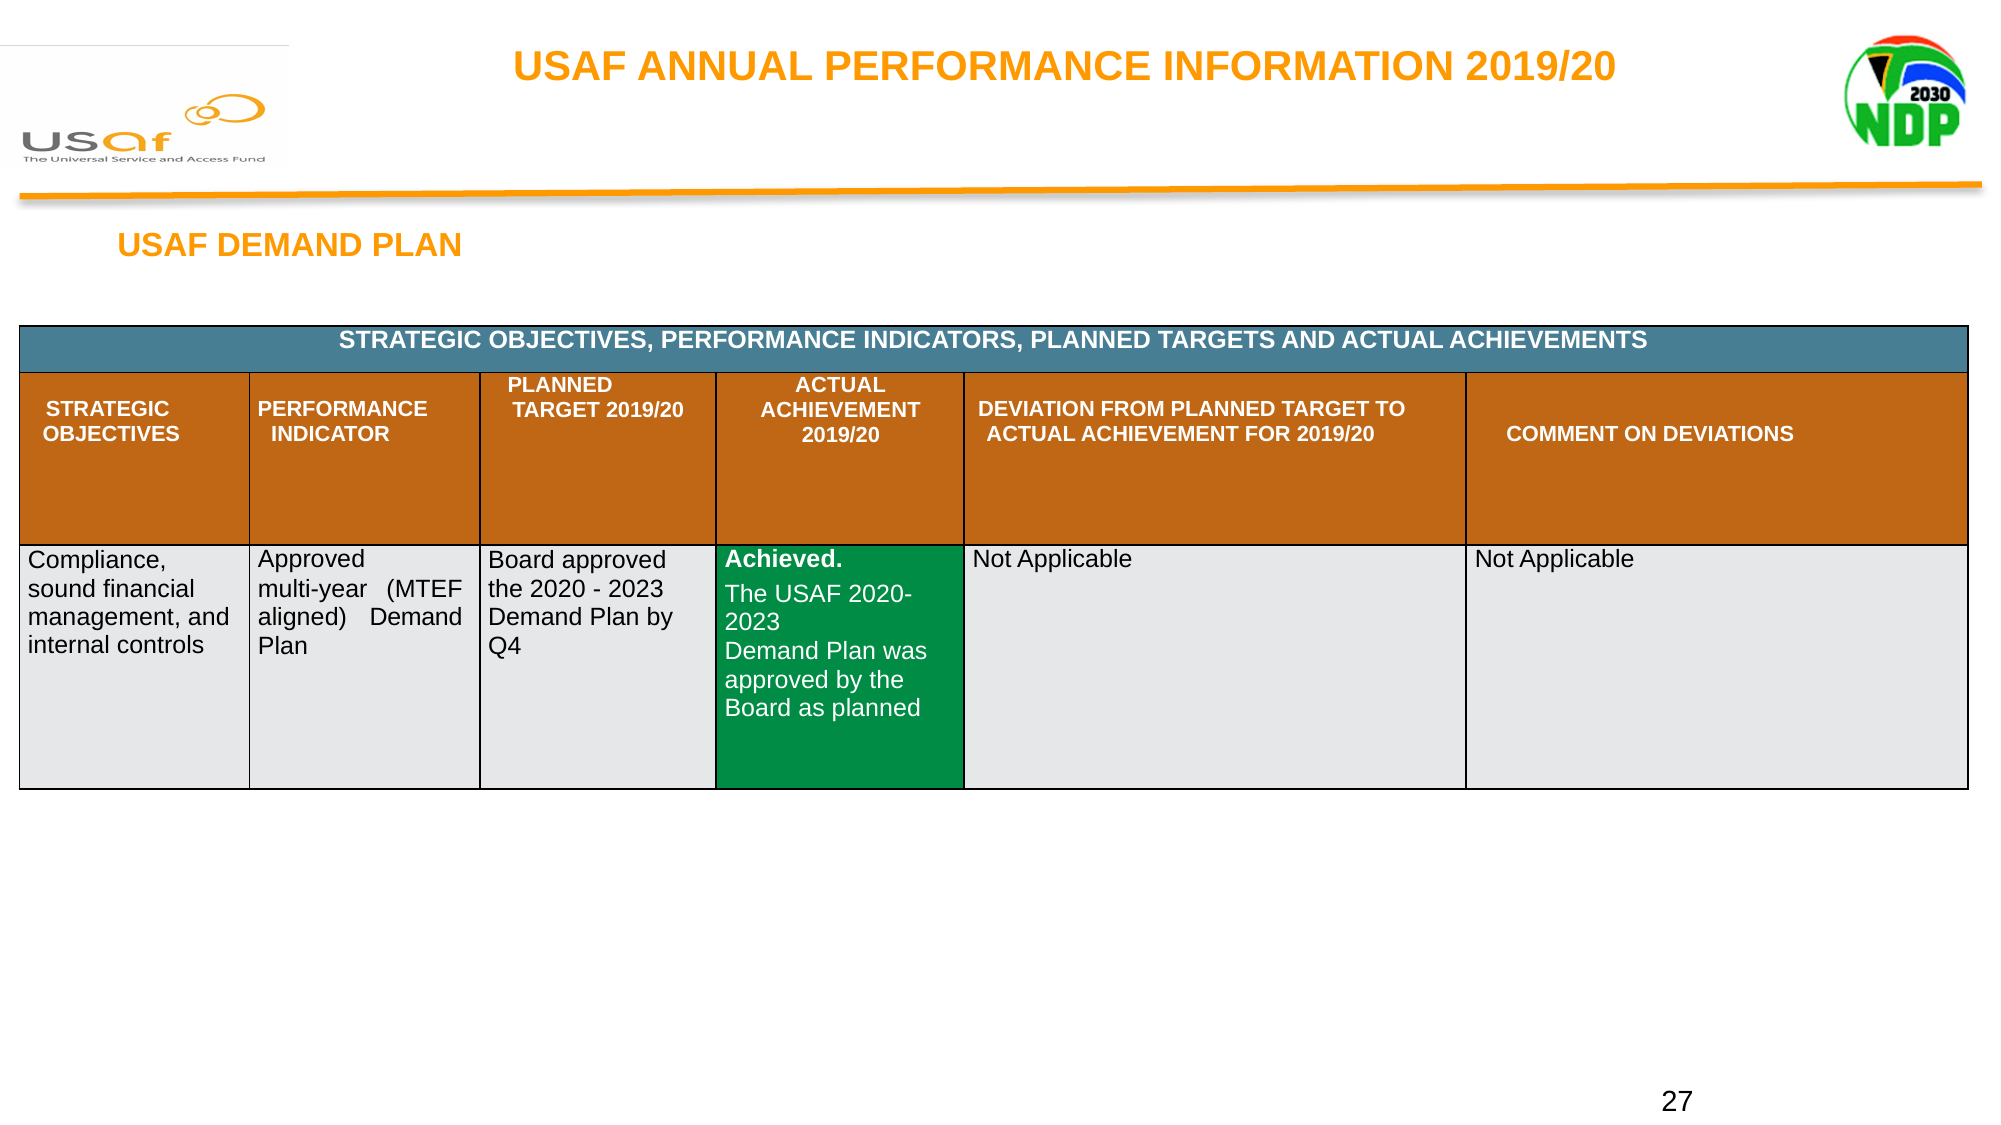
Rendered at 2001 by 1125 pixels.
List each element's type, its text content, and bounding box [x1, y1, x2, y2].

table_cell PLANNED TARGET 2019/20 [481, 373, 715, 544]
text_box USAF DEMAND PLAN [19, 215, 622, 270]
table_cell Achieved. The USAF 2020-2023 Demand Plan was approved by the Board as planned [717, 546, 963, 788]
table_cell Not Applicable [965, 546, 1465, 788]
table_cell PERFORMANCE INDICATOR [250, 373, 479, 544]
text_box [19, 184, 1983, 197]
picture [1833, 17, 1983, 166]
table_cell Not Applicable [1467, 546, 1967, 788]
table_header STRATEGIC OBJECTIVES, PERFORMANCE INDICATORS, PLANNED TARGETS AND ACTUAL ACHIEVEMENTS [20, 327, 1967, 372]
table_cell Board approved the 2020 - 2023 Demand Plan by Q4 [481, 546, 715, 788]
table_cell DEVIATION FROM PLANNED TARGET TO ACTUAL ACHIEVEMENT FOR 2019/20 [965, 373, 1465, 544]
text_box USAF ANNUAL PERFORMANCE INFORMATION 2019/20 [456, 30, 1697, 96]
table_cell Approved multi-year (MTEF aligned) Demand Plan [250, 546, 479, 788]
table_cell COMMENT ON DEVIATIONS [1467, 373, 1967, 544]
slide_number 27 [1446, 1074, 1709, 1125]
picture [0, 0, 290, 166]
table_cell Compliance, sound financial management, and internal controls [20, 546, 249, 788]
table_cell STRATEGIC OBJECTIVES [20, 373, 249, 544]
table_cell ACTUAL ACHIEVEMENT 2019/20 [717, 373, 963, 544]
